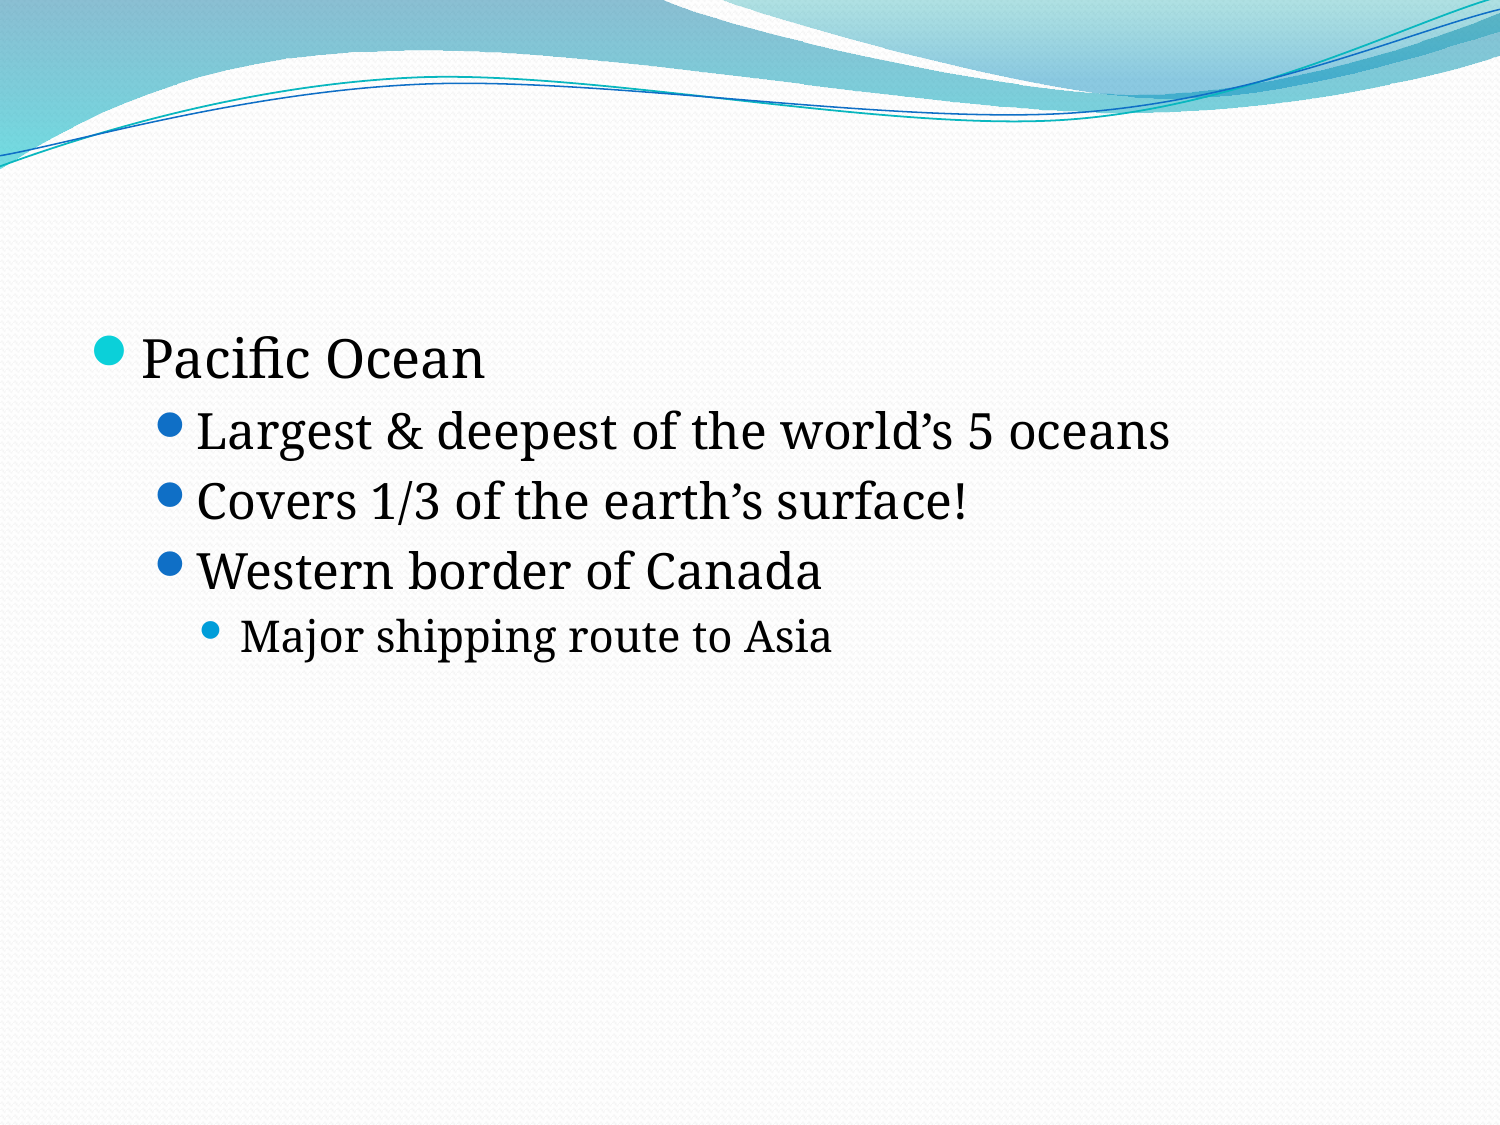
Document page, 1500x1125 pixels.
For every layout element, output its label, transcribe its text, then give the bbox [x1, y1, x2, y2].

list Pacific Ocean Largest & deepest of the world’s 5 oceans Covers 1/3 of the earth’s surface! Western border of Canada Major shipping route to Asia [75, 317, 1425, 1038]
